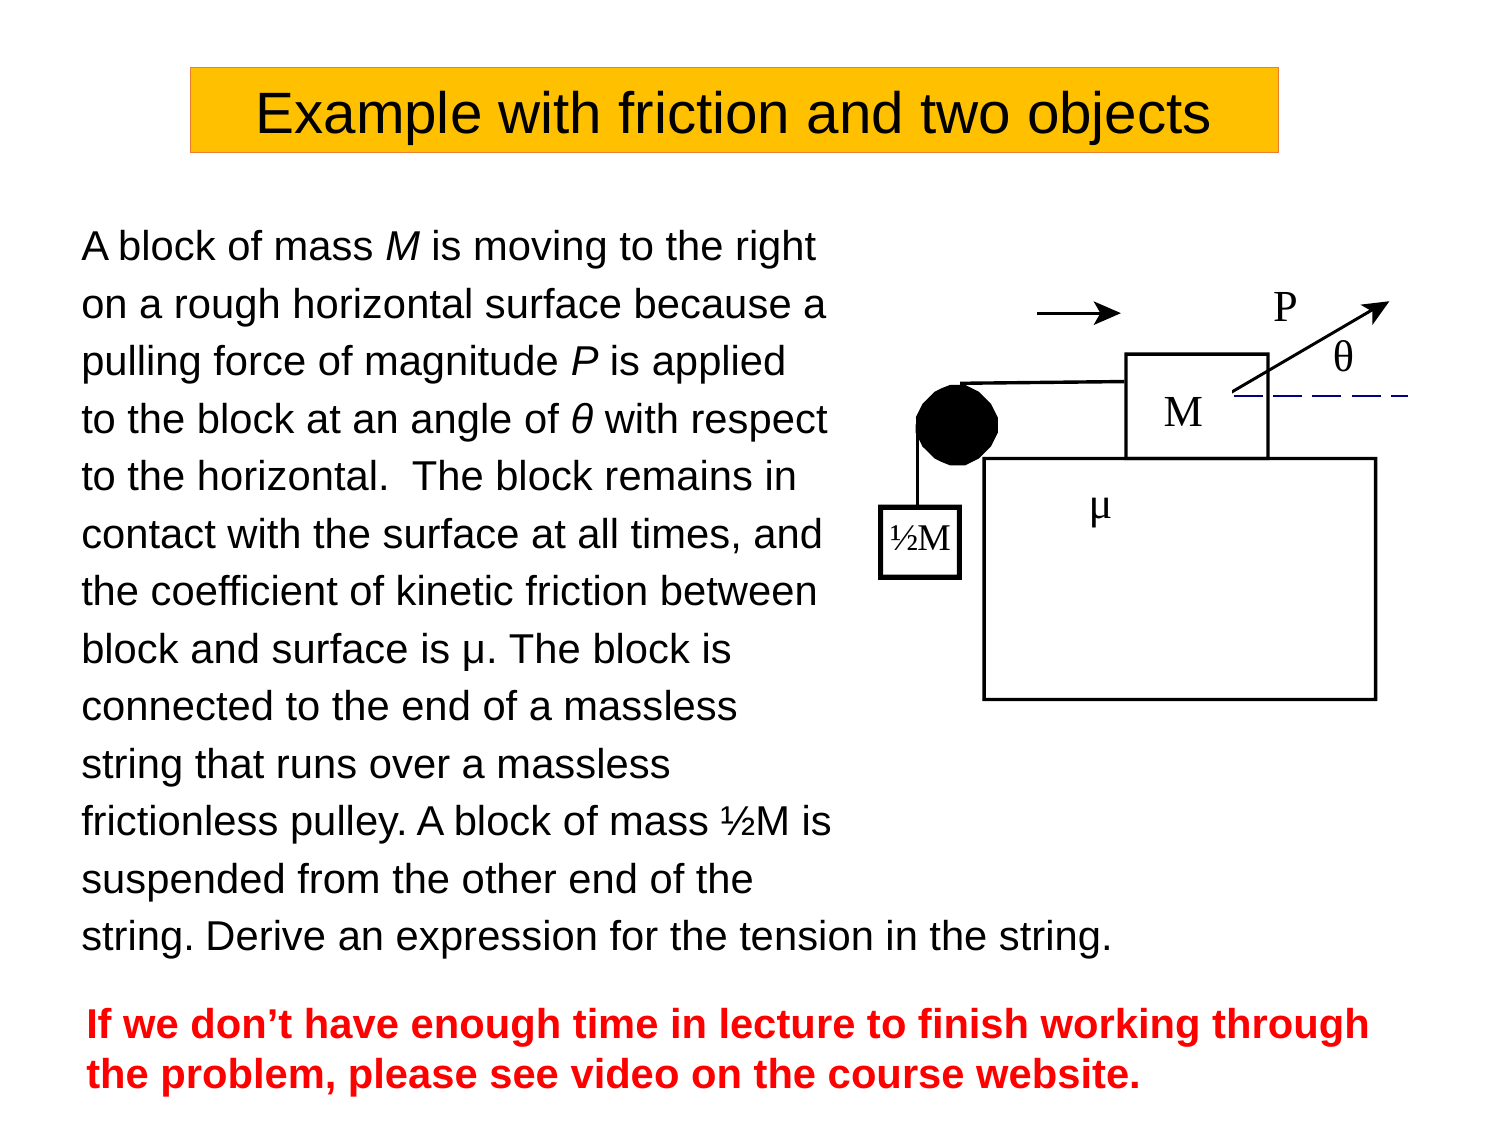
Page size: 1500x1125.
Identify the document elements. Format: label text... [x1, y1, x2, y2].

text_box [812, 260, 1451, 782]
text_box If we don’t have enough time in lecture to finish working through the problem, please see video on the course website. [71, 989, 1397, 1105]
text_box Example with friction and two objects [190, 67, 1279, 153]
text_box A block of mass M is moving to the right on a rough horizontal surface because a pulling force of magnitude P is applied to the block at an angle of θ with respect to the horizontal. The block remains in contact with the surface at all times, and the coefficient of kinetic friction between block and surface is μ. The block is connected to the end of a massless string that runs over a massless frictionless pulley. A block of mass ½M is suspended from the other end of the string. [66, 204, 848, 967]
text_box Derive an expression for the tension in the string. [190, 893, 1337, 989]
